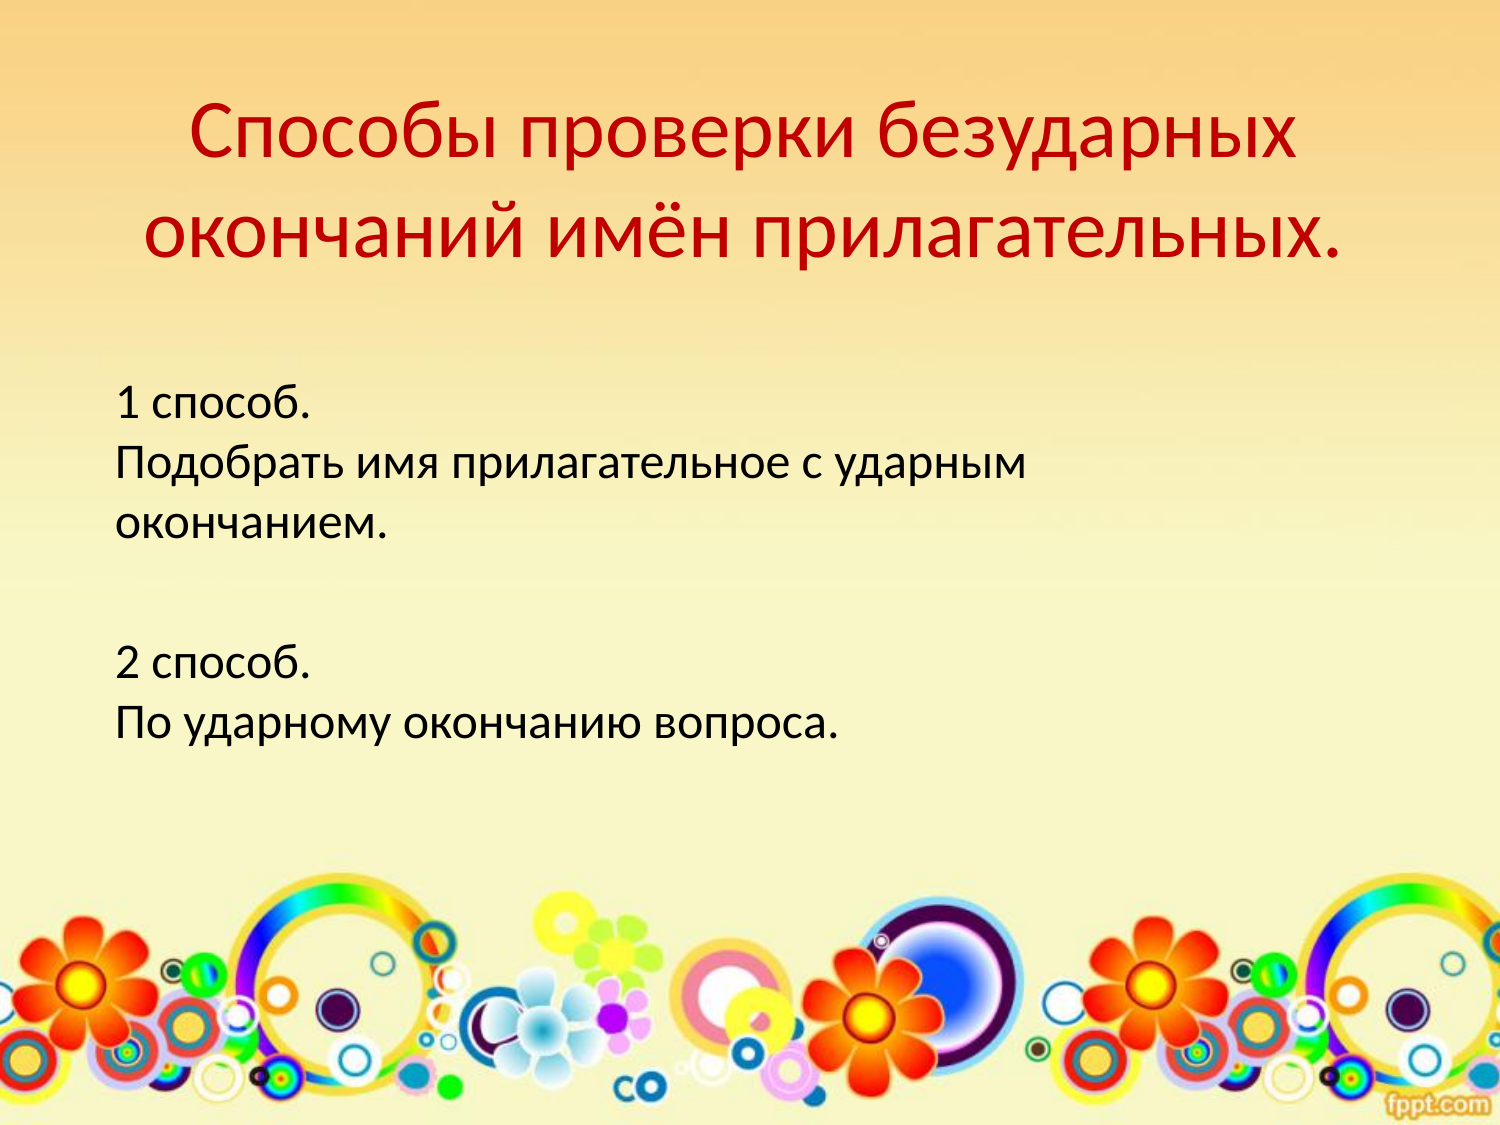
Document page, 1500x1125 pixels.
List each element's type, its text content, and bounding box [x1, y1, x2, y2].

text_box Способы проверки безударных окончаний имён прилагательных. [100, 66, 1388, 281]
picture [0, 0, 1500, 1125]
text_box 2 способ. По ударному окончанию вопроса. [100, 621, 939, 757]
text_box 1 способ. Подобрать имя прилагательное с ударным окончанием. [100, 361, 1294, 617]
